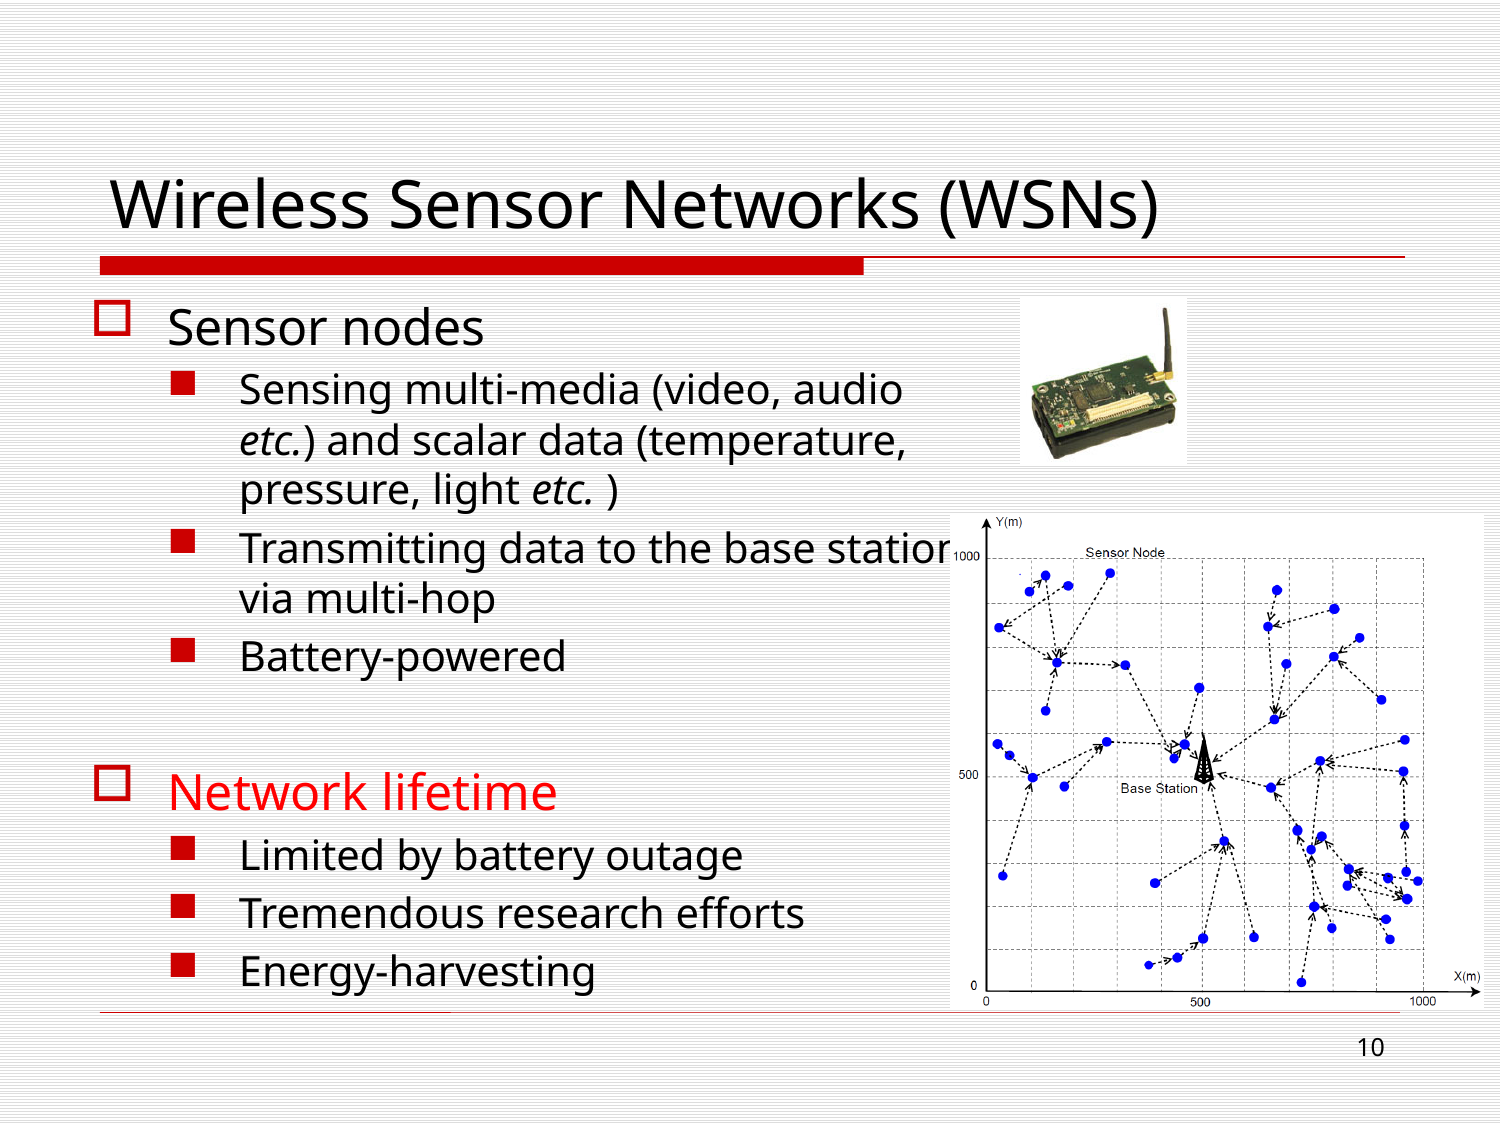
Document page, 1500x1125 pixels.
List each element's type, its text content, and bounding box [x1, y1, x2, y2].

picture [949, 515, 1484, 1010]
list Sensor nodes Sensing multi-media (video, audio etc.) and scalar data (temperature, pressure, light etc. ) Transmitting data to the base station via multi-hop Battery-powered Network lifetime Limited by battery outage Tremendous research efforts Energy-harvesting [75, 287, 1003, 988]
title Wireless Sensor Networks (WSNs) [94, 50, 1407, 250]
picture [1020, 298, 1187, 464]
slide_number 10 [1074, 1024, 1400, 1103]
